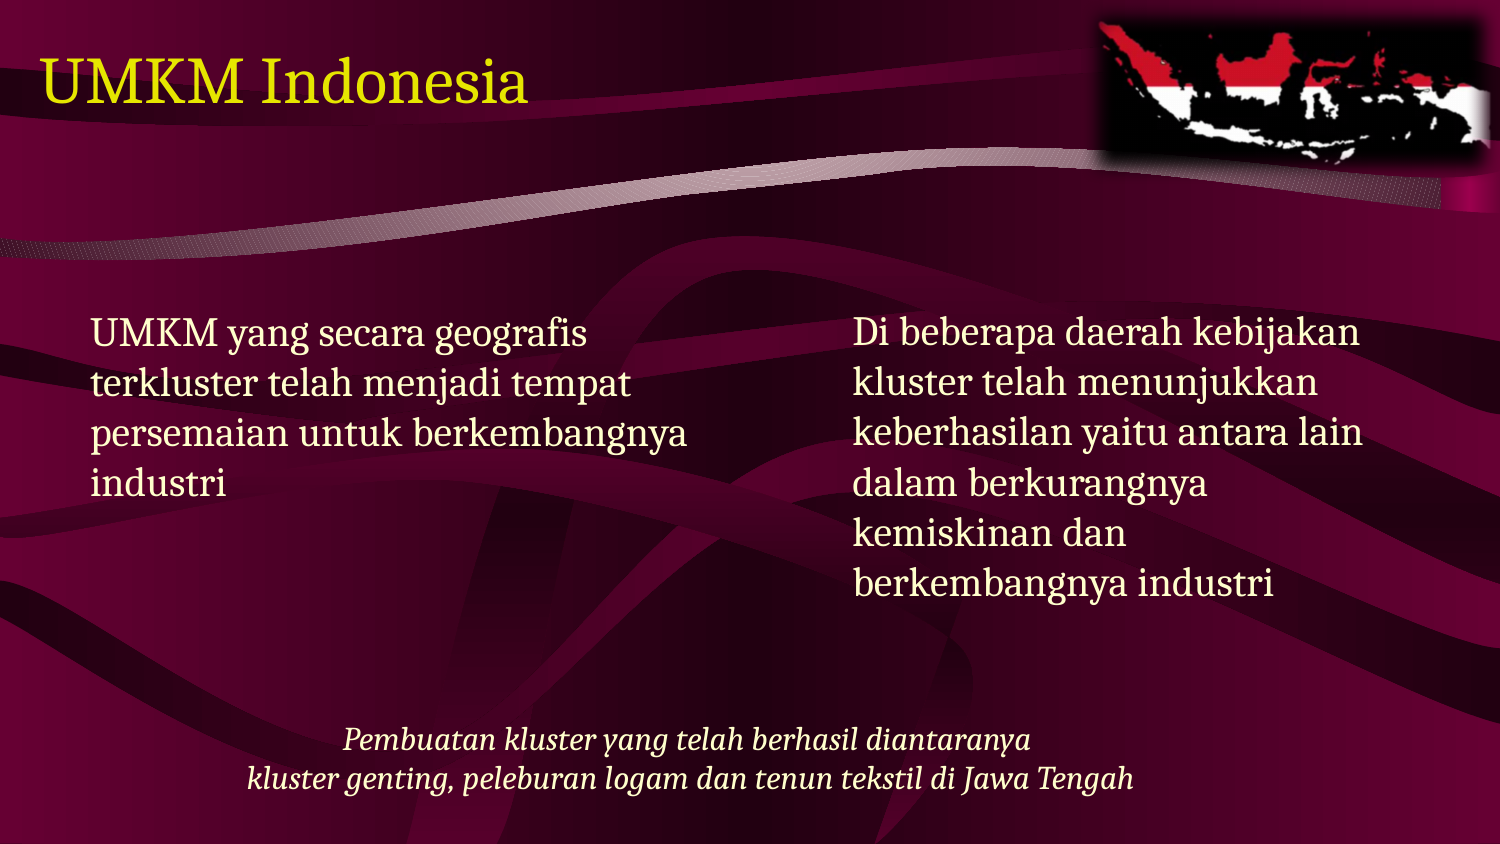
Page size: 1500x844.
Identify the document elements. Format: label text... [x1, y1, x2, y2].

title UMKM Indonesia [24, 21, 563, 132]
picture [1080, 0, 1500, 185]
list UMKM yang secara geografis terkluster telah menjadi tempat persemaian untuk berkembangnya industri [75, 296, 738, 538]
text_box Pembuatan kluster yang telah berhasil diantaranya kluster genting, peleburan logam dan tenun tekstil di Jawa Tengah [137, 709, 1238, 804]
text_box Di beberapa daerah kebijakan kluster telah menunjukkan keberhasilan yaitu antara lain dalam berkurangnya kemiskinan dan berkembangnya industri [837, 296, 1413, 612]
